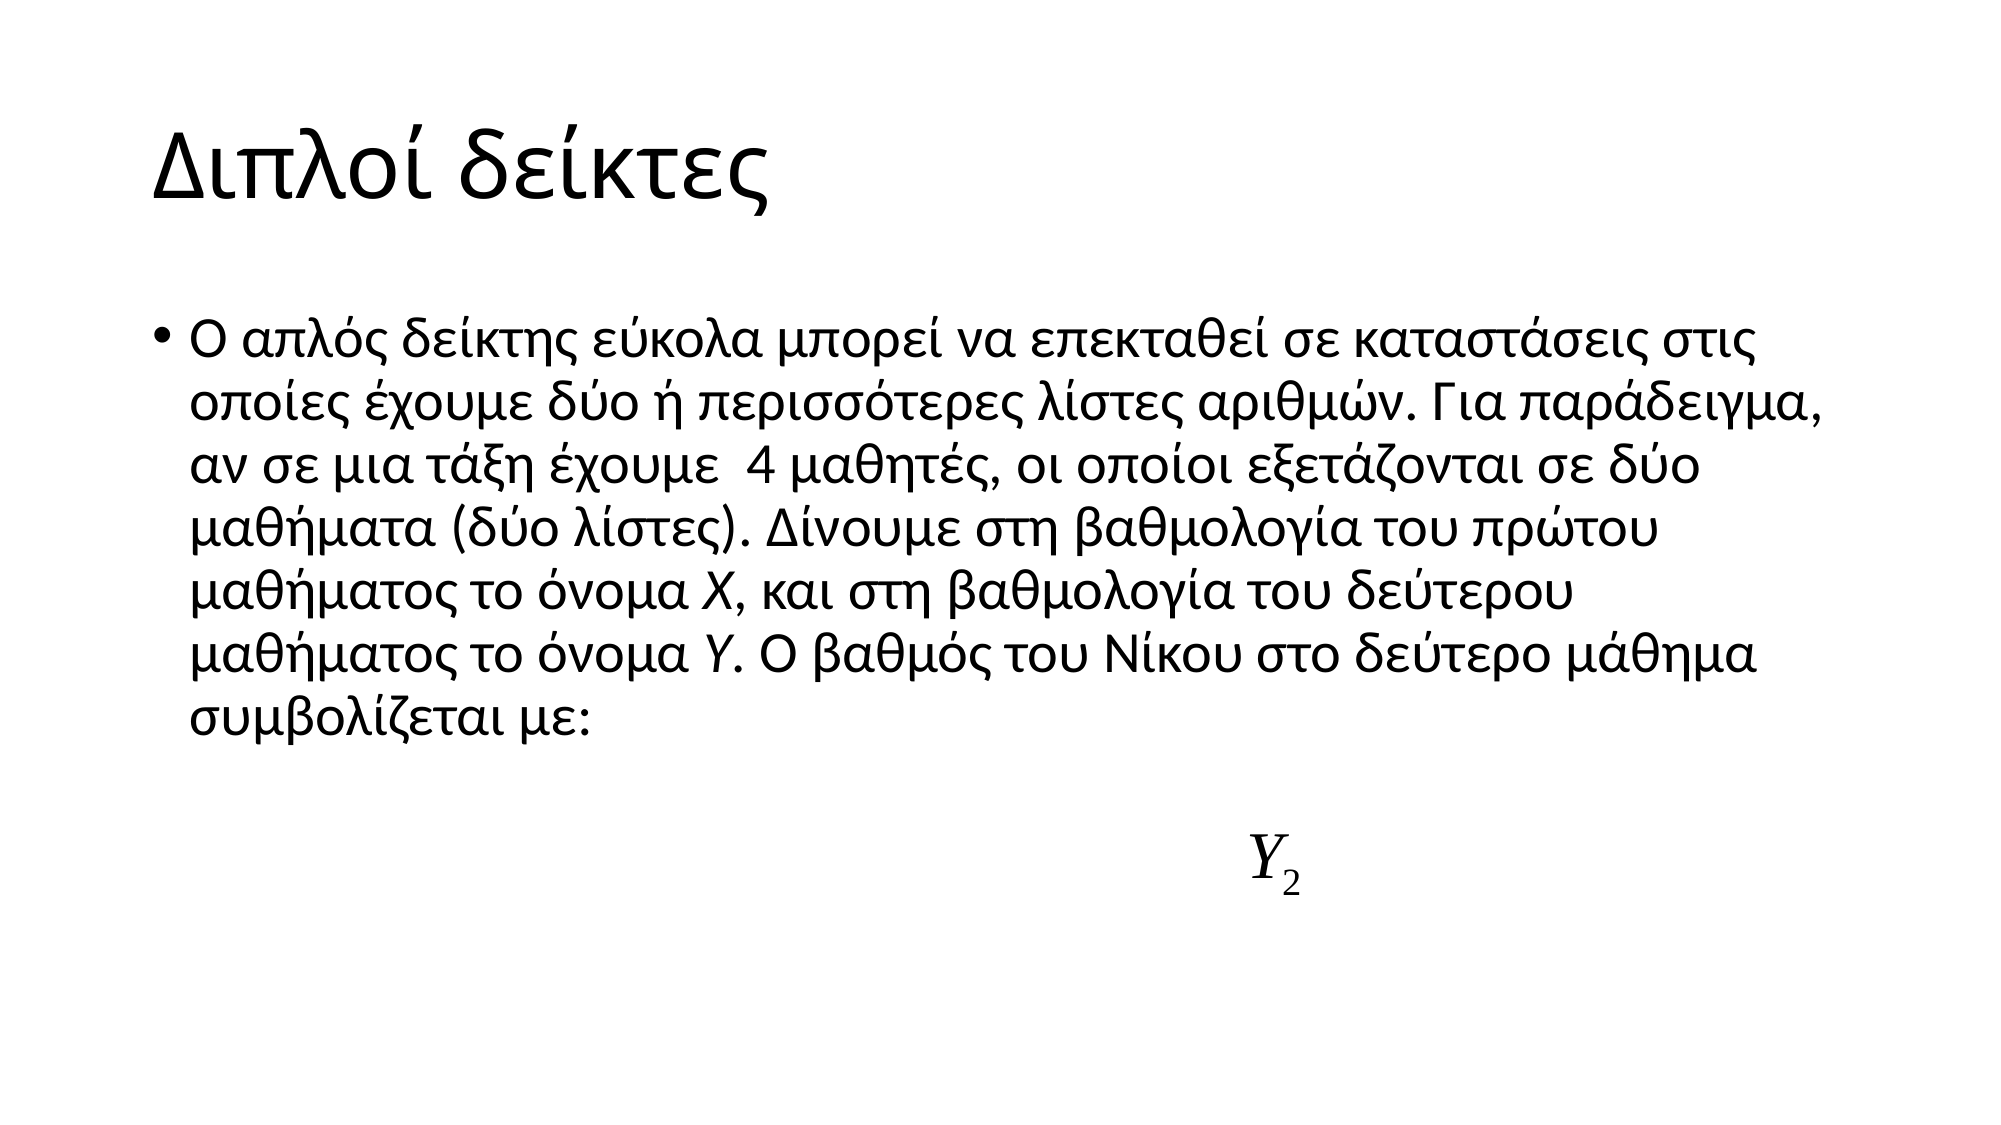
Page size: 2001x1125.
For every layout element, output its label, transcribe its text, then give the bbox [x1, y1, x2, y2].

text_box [1248, 822, 1305, 902]
list Ο απλός δείκτης εύκολα μπορεί να επεκταθεί σε καταστάσεις στις οποίες έχουμε δύο ή περισσότερες λίστες αριθμών. Για παράδειγμα, αν σε μια τάξη έχουμε 4 μαθητές, οι οποίοι εξετάζονται σε δύο μαθήματα (δύο λίστες). Δίνουμε στη βαθμολογία του πρώτου μαθήματος το όνομα X, και στη βαθμολογία του δεύτερου μαθήματος το όνομα Y. Ο βαθμός του Νίκου στο δεύτερο μάθημα συμβολίζεται με: [137, 299, 1863, 1014]
title Διπλοί δείκτες [137, 59, 1863, 278]
